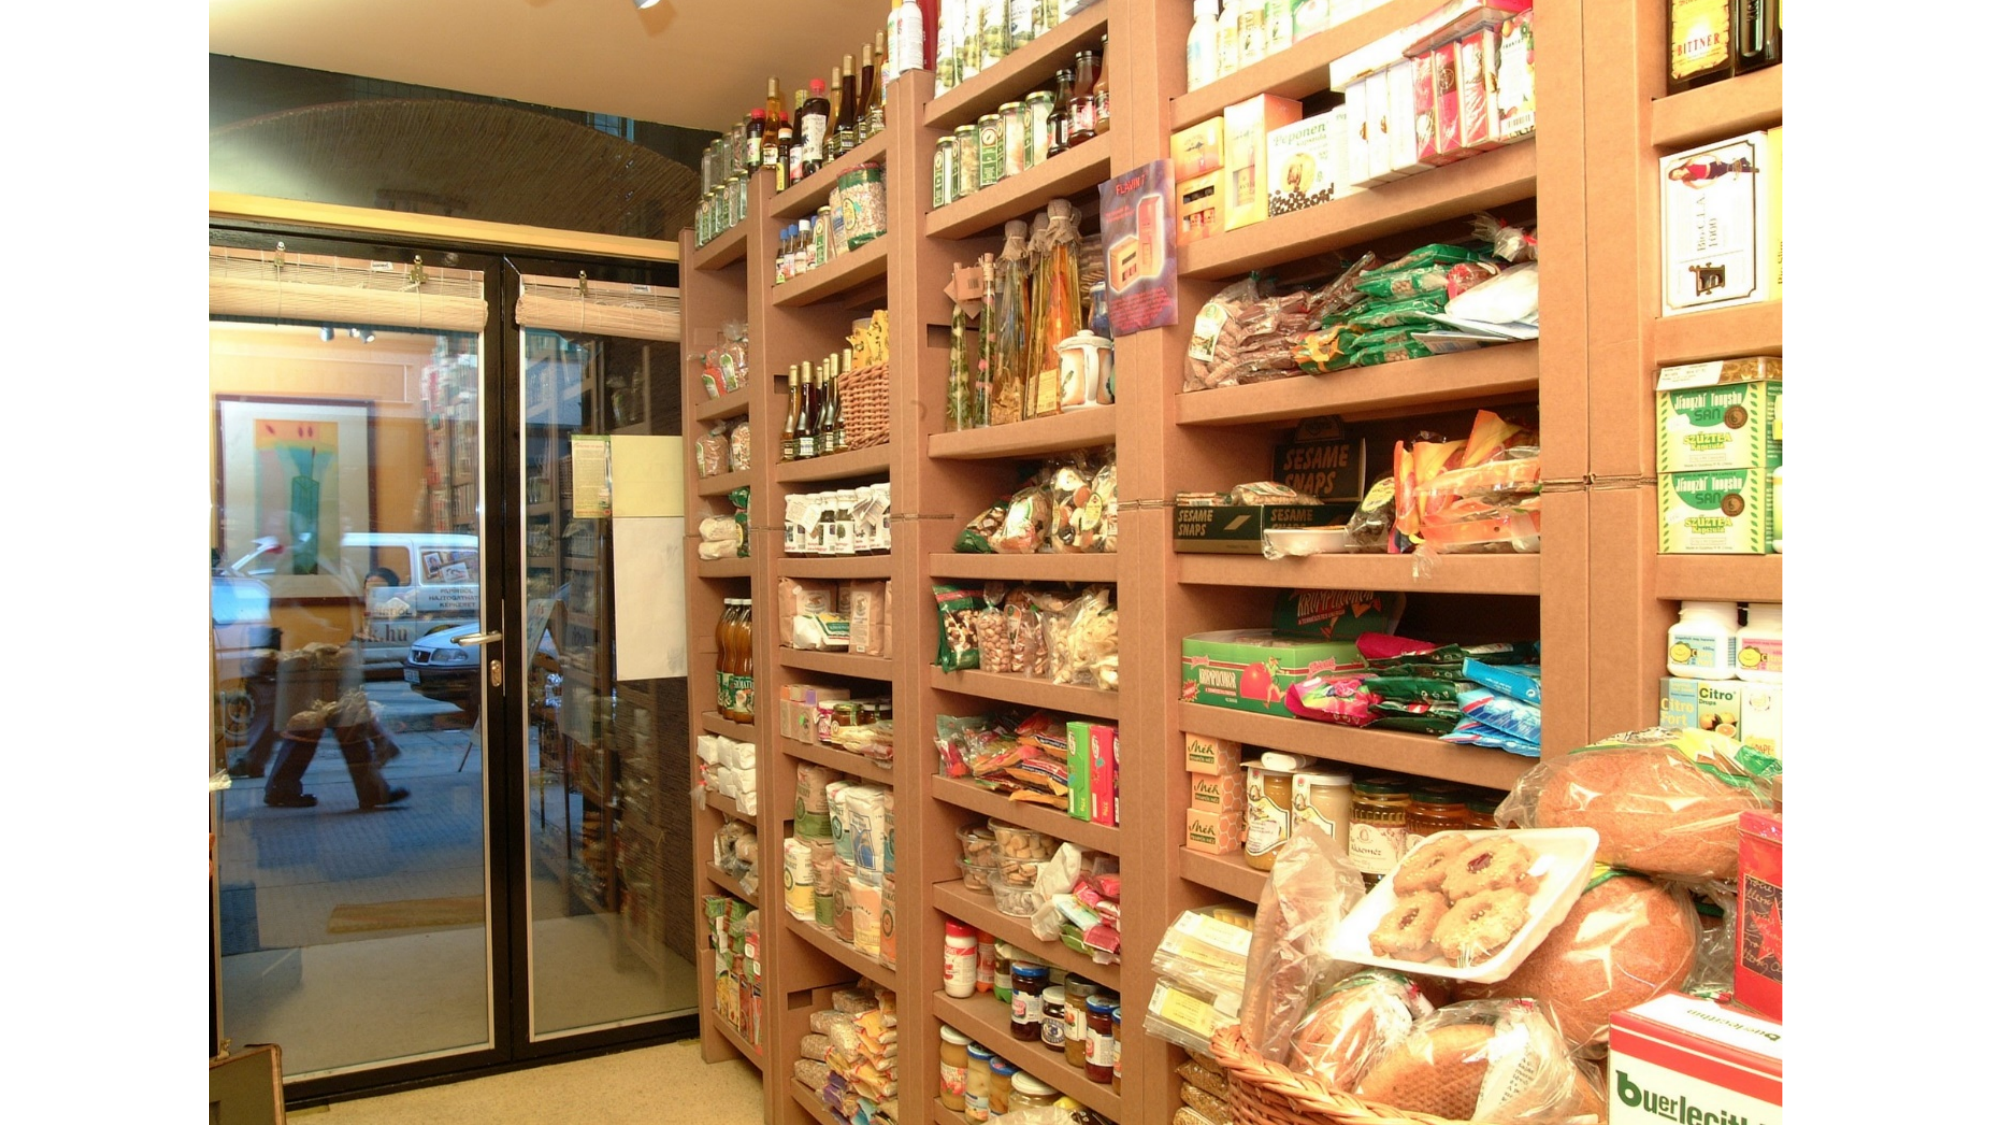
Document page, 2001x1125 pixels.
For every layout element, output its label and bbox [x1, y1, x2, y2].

list [209, 0, 1783, 1125]
